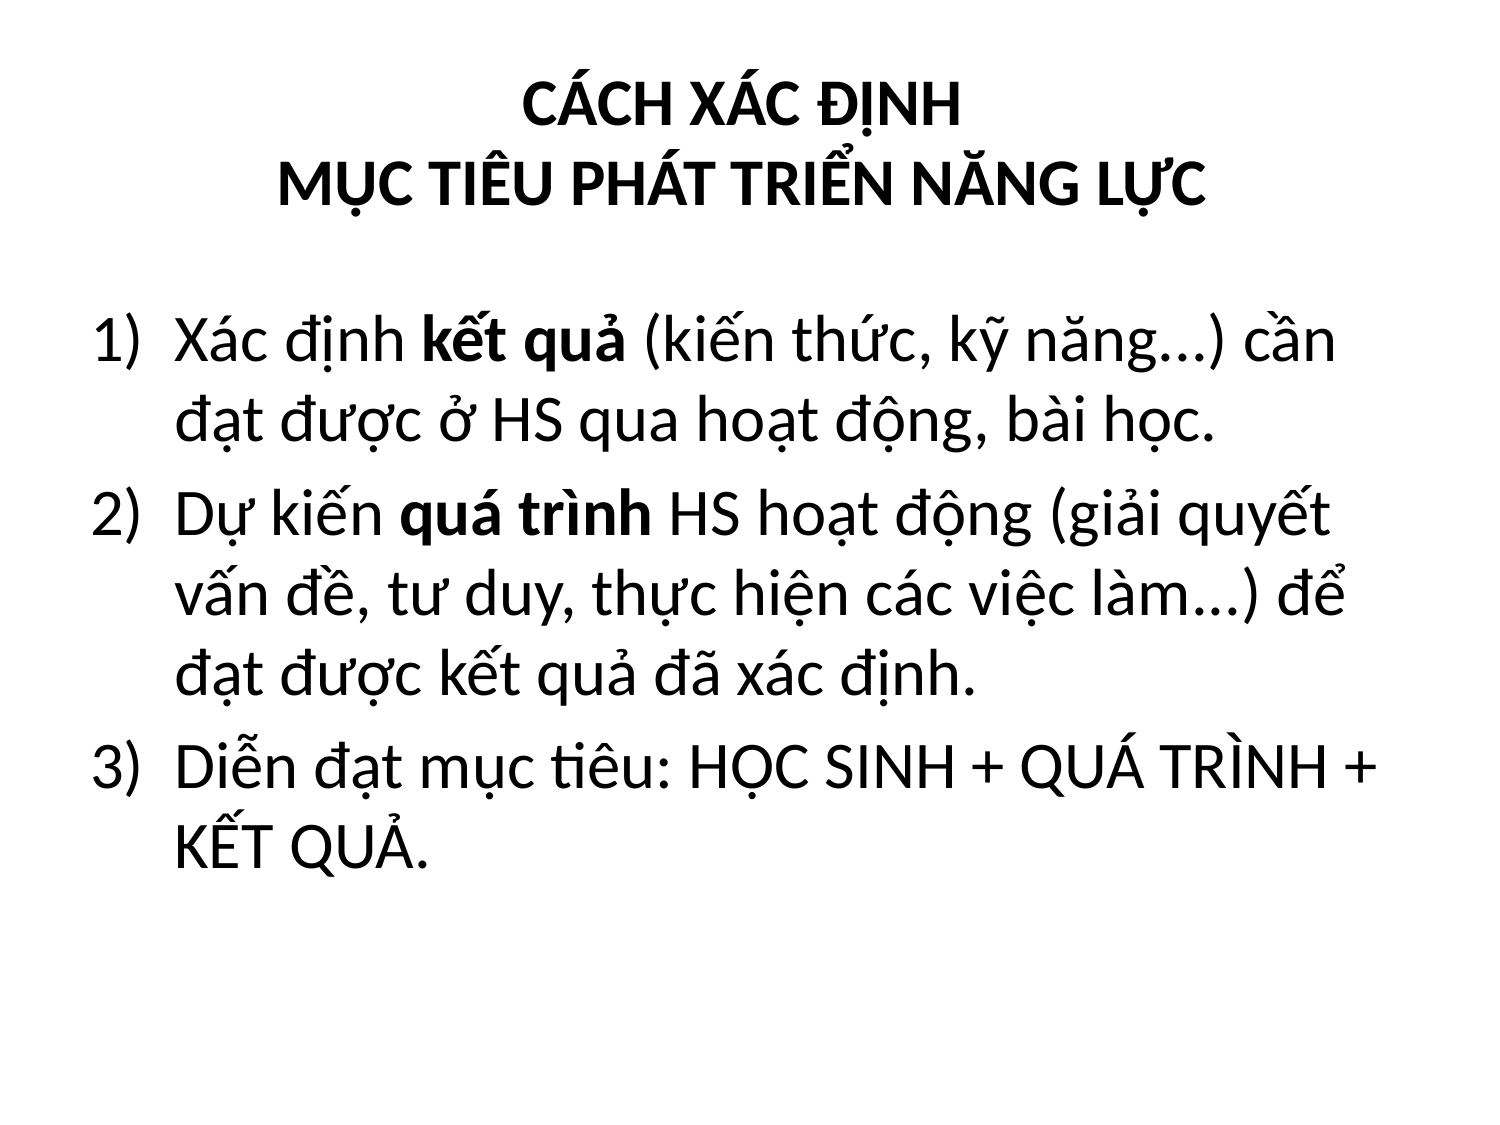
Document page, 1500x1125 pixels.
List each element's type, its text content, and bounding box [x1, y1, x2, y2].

title CÁCH XÁC ĐỊNH MỤC TIÊU PHÁT TRIỂN NĂNG LỰC [75, 45, 1425, 233]
list Xác định kết quả (kiến thức, kỹ năng...) cần đạt được ở HS qua hoạt động, bài học. Dự kiến quá trình HS hoạt động (giải quyết vấn đề, tư duy, thực hiện các việc làm...) để đạt được kết quả đã xác định. Diễn đạt mục tiêu: HỌC SINH + QUÁ TRÌNH + KẾT QUẢ. [75, 287, 1425, 1005]
